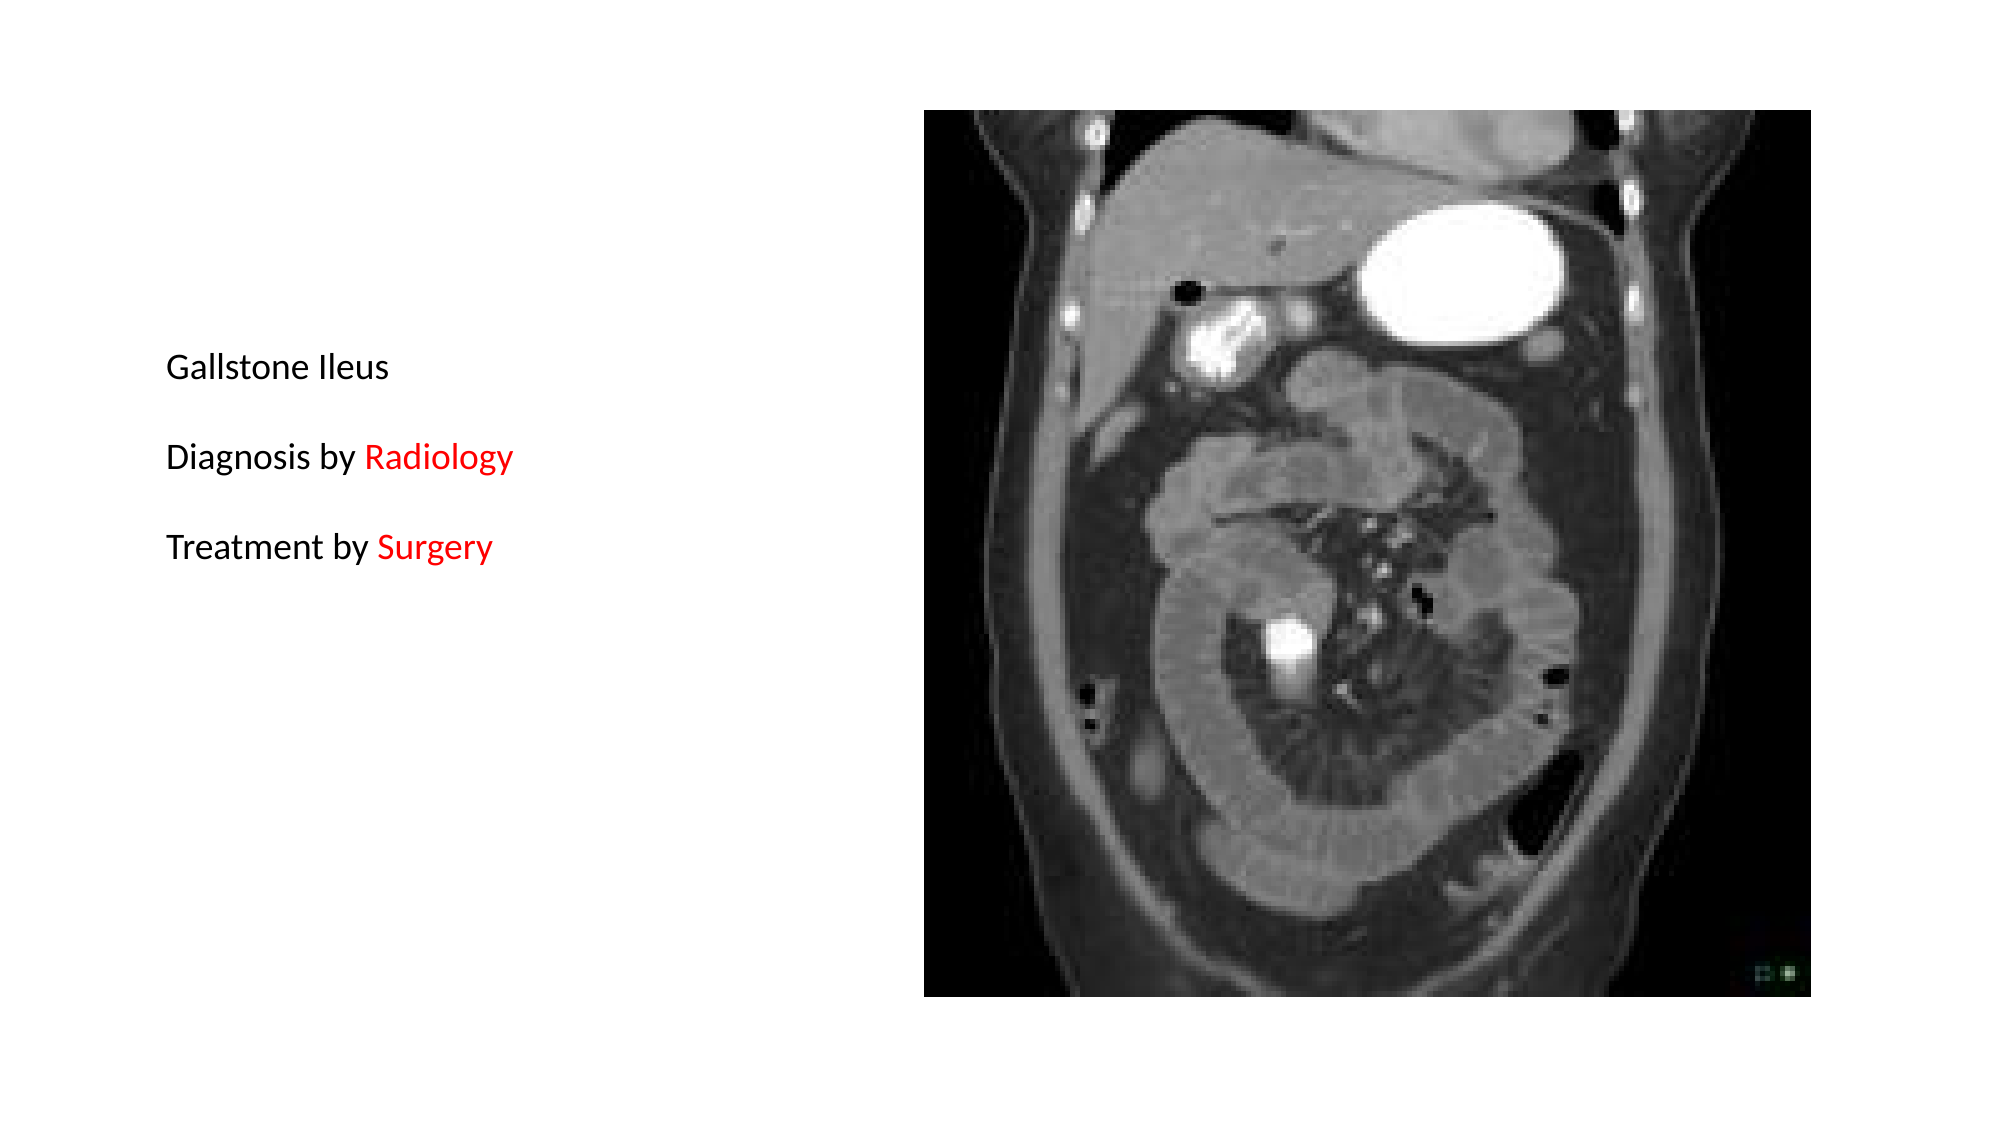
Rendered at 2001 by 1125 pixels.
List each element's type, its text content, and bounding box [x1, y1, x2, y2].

picture [924, 110, 1811, 997]
text_box Gallstone Ileus Diagnosis by Radiology Treatment by Surgery [151, 334, 800, 575]
